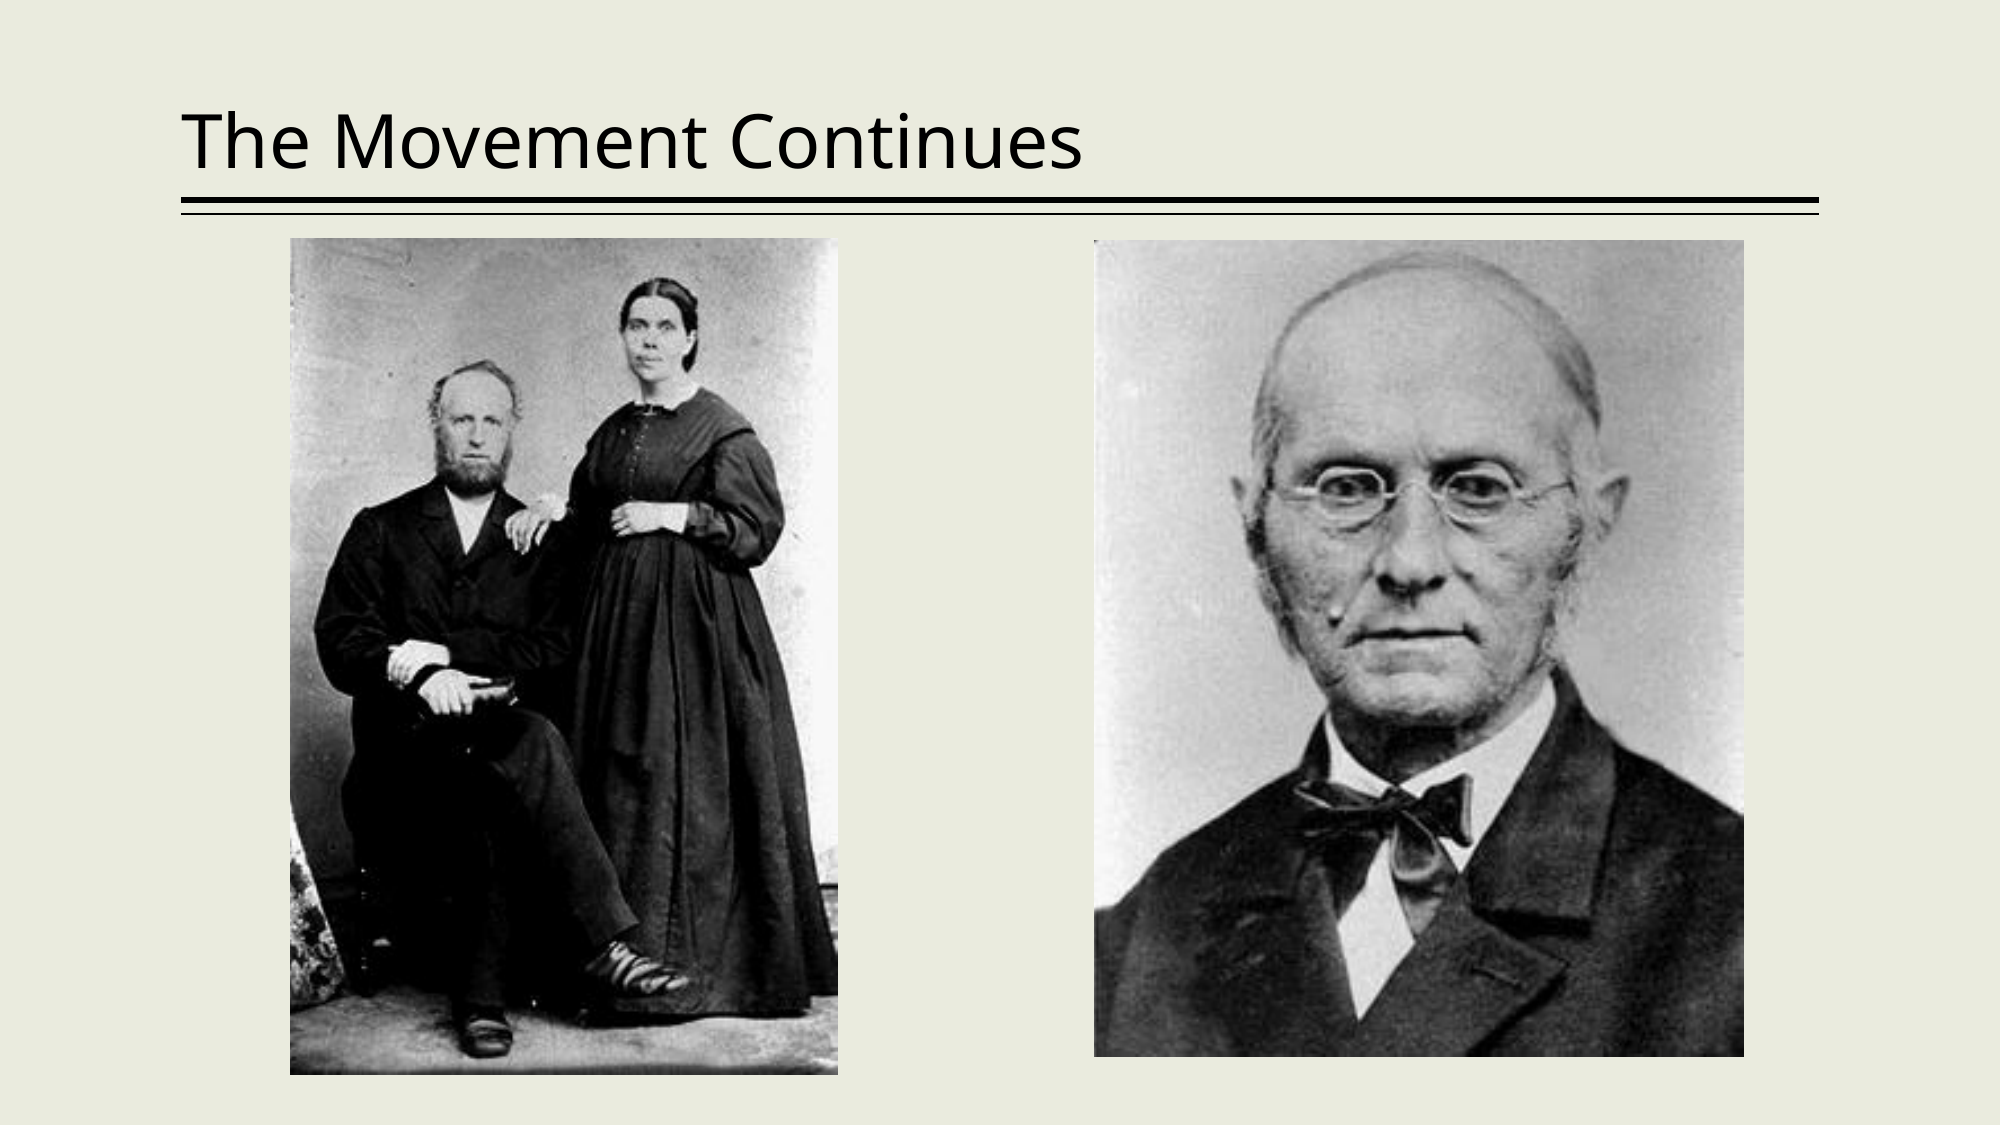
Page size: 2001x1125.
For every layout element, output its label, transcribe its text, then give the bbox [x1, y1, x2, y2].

title The Movement Continues [181, 12, 1819, 193]
picture [290, 238, 838, 1075]
picture [1094, 240, 1744, 1057]
